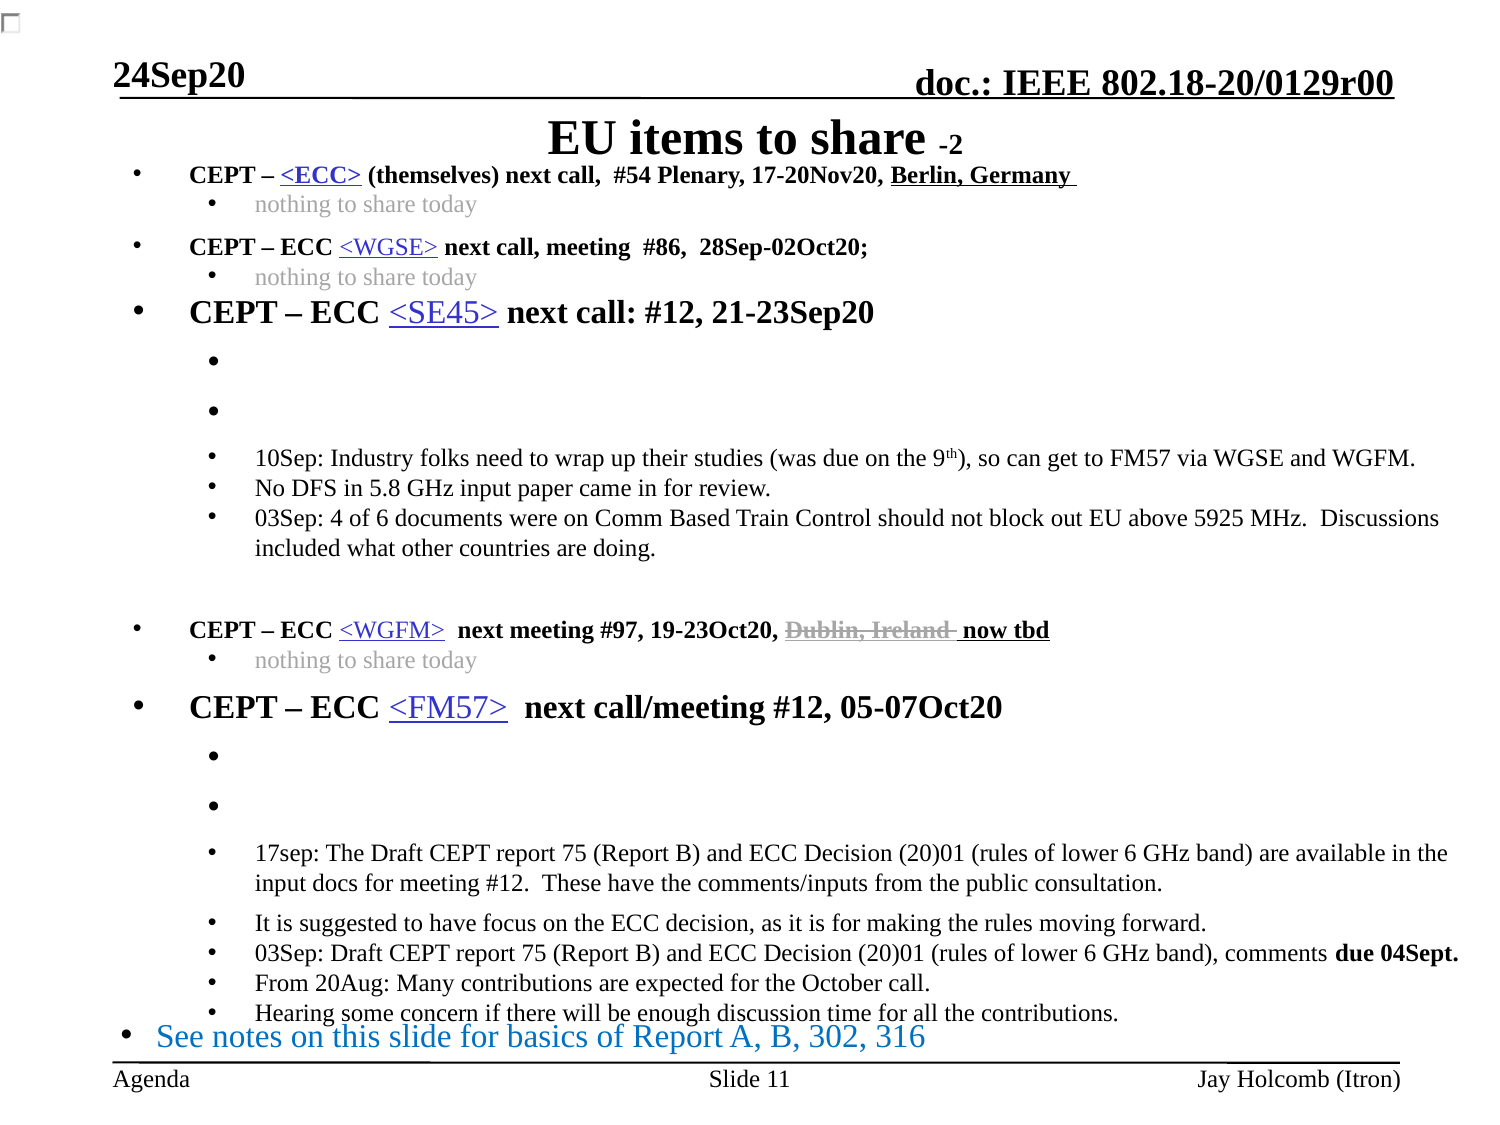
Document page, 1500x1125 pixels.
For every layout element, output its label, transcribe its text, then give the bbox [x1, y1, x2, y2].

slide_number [112, 49, 488, 95]
list CEPT – <ECC> (themselves) next call, #54 Plenary, 17-20Nov20, Berlin, Germany nothing to share today CEPT – ECC <WGSE> next call, meeting #86, 28Sep-02Oct20; nothing to share today CEPT – ECC <SE45> next call: #12, 21-23Sep20 10Sep: Industry folks need to wrap up their studies (was due on the 9th), so can get to FM57 via WGSE and WGFM. No DFS in 5.8 GHz input paper came in for review. 03Sep: 4 of 6 documents were on Comm Based Train Control should not block out EU above 5925 MHz. Discussions included what other countries are doing. CEPT – ECC <WGFM> next meeting #97, 19-23Oct20, Dublin, Ireland now tbd nothing to share today CEPT – ECC <FM57> next call/meeting #12, 05-07Oct20 17sep: The Draft CEPT report 75 (Report B) and ECC Decision (20)01 (rules of lower 6 GHz band) are available in the input docs for meeting #12. These have the comments/inputs from the public consultation. It is suggested to have focus on the ECC decision, as it is for making the rules moving forward. 03Sep: Draft CEPT report 75 (Report B) and ECC Decision (20)01 (rules of lower 6 GHz band), comments due 04Sept. From 20Aug: Many contributions are expected for the October call. Hearing some concern if there will be enough discussion time for all the contributions. [117, 150, 1493, 1007]
title EU items to share -2 [117, 100, 1394, 150]
slide_number Slide 11 [699, 1062, 800, 1123]
footer Jay Holcomb (Itron) [878, 1061, 1402, 1093]
picture [0, 0, 226, 51]
text_box See notes on this slide for basics of Report A, B, 302, 316 [105, 1006, 942, 1062]
